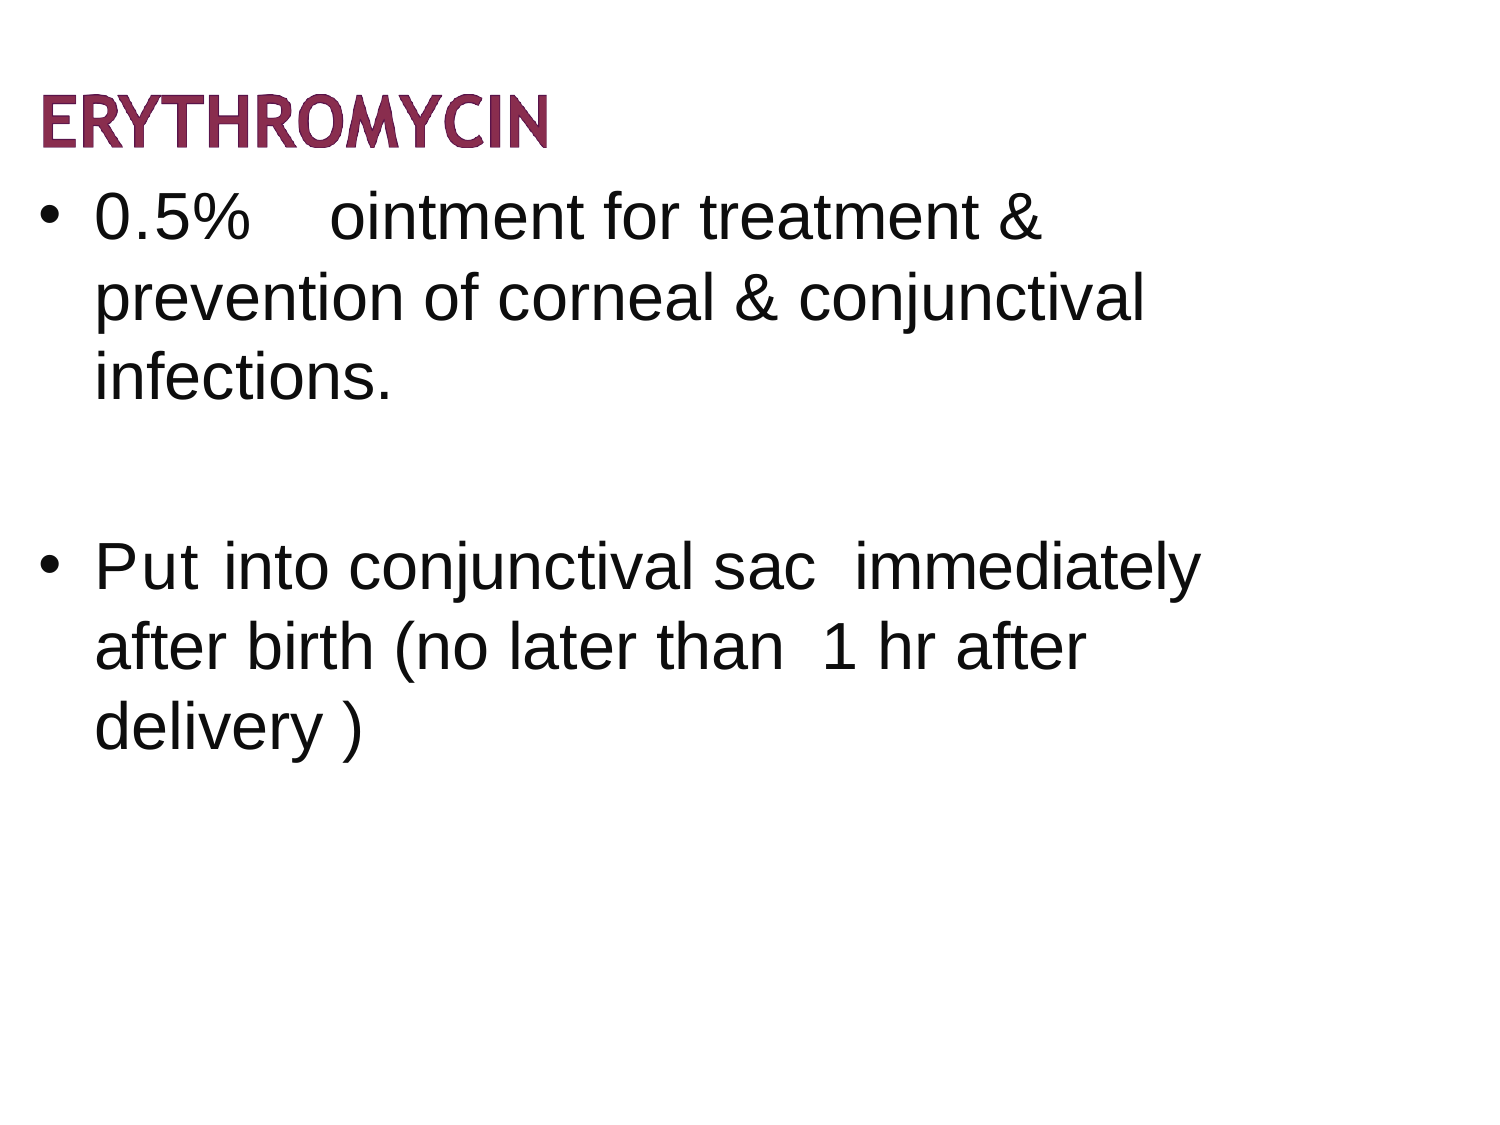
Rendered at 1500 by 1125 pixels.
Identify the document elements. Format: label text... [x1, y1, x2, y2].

text_box 0.5% ointment for treatment & prevention of corneal & conjunctival infections. Put into conjunctival sac immediately after birth (no later than 1 hr after delivery ) [36, 171, 1264, 763]
text_box [43, 94, 547, 148]
